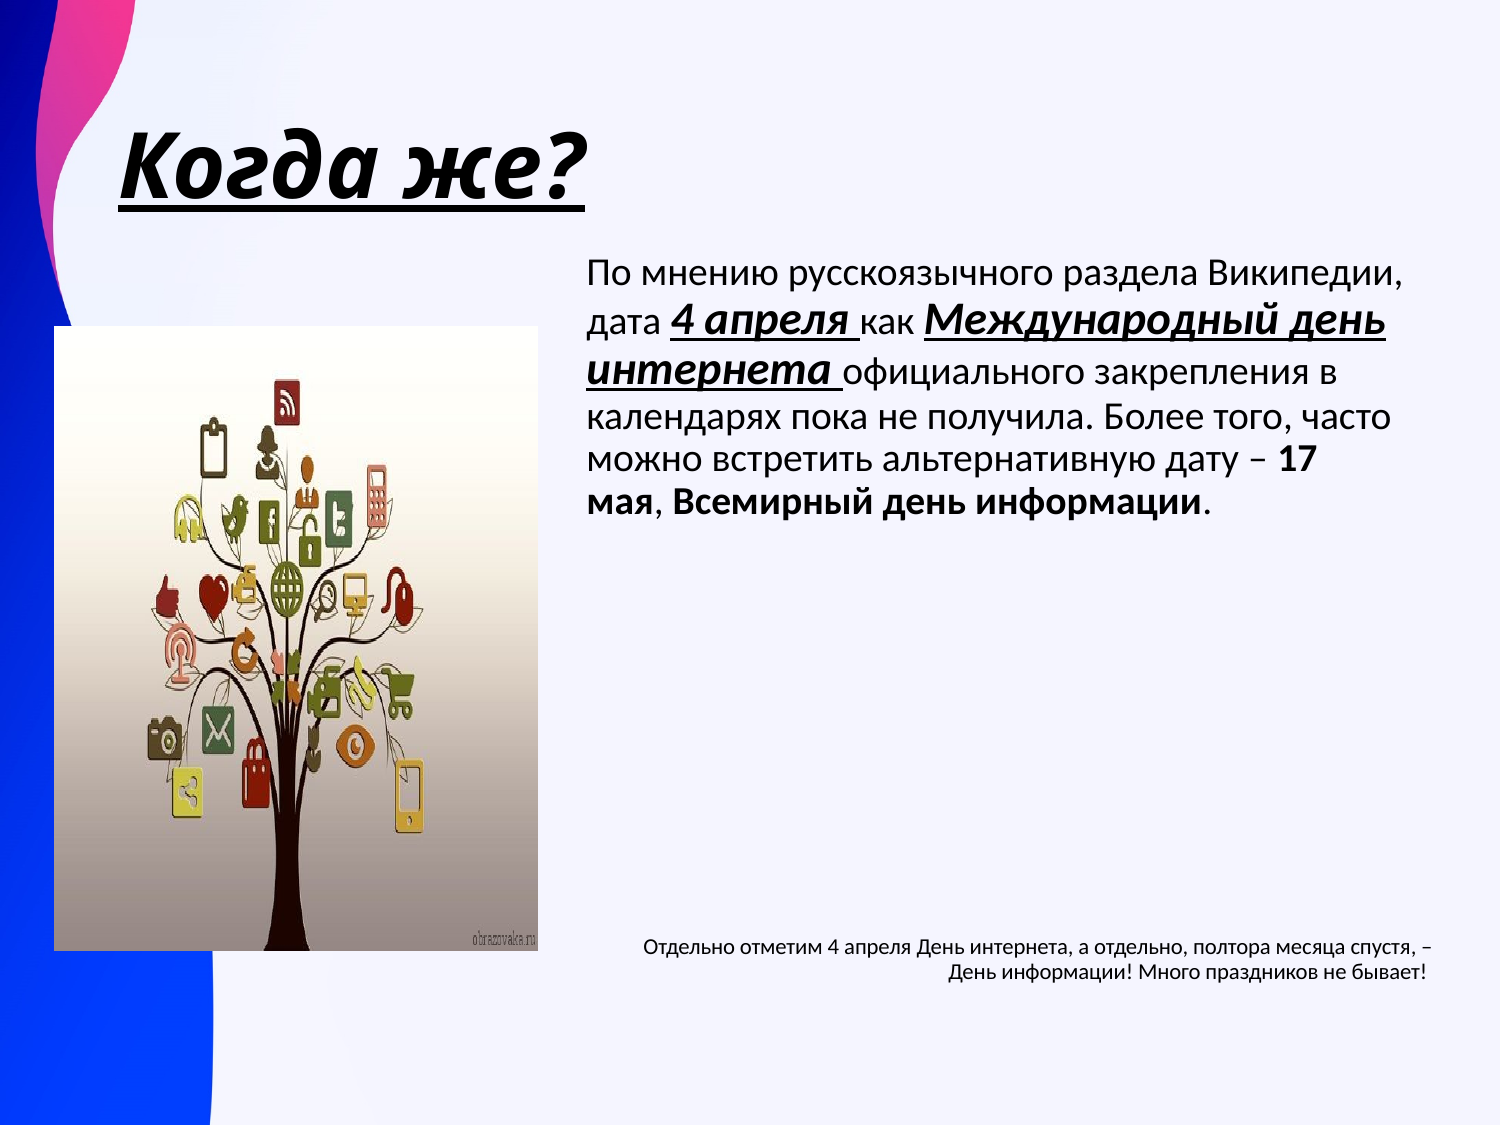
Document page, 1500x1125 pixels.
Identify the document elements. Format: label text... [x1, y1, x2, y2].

list По мнению русскоязычного раздела Википедии, дата 4 апреля как Международный день интернета официального закрепления в календарях пока не получила. Более того, часто можно встретить альтернативную дату – 17 мая, Всемирный день информации. Отдельно отметим 4 апреля День интернета, а отдельно, полтора месяца спустя, – День информации! Много праздников не бывает! [571, 244, 1447, 1000]
title Когда же? [103, 59, 1397, 278]
picture [0, 0, 1500, 1125]
